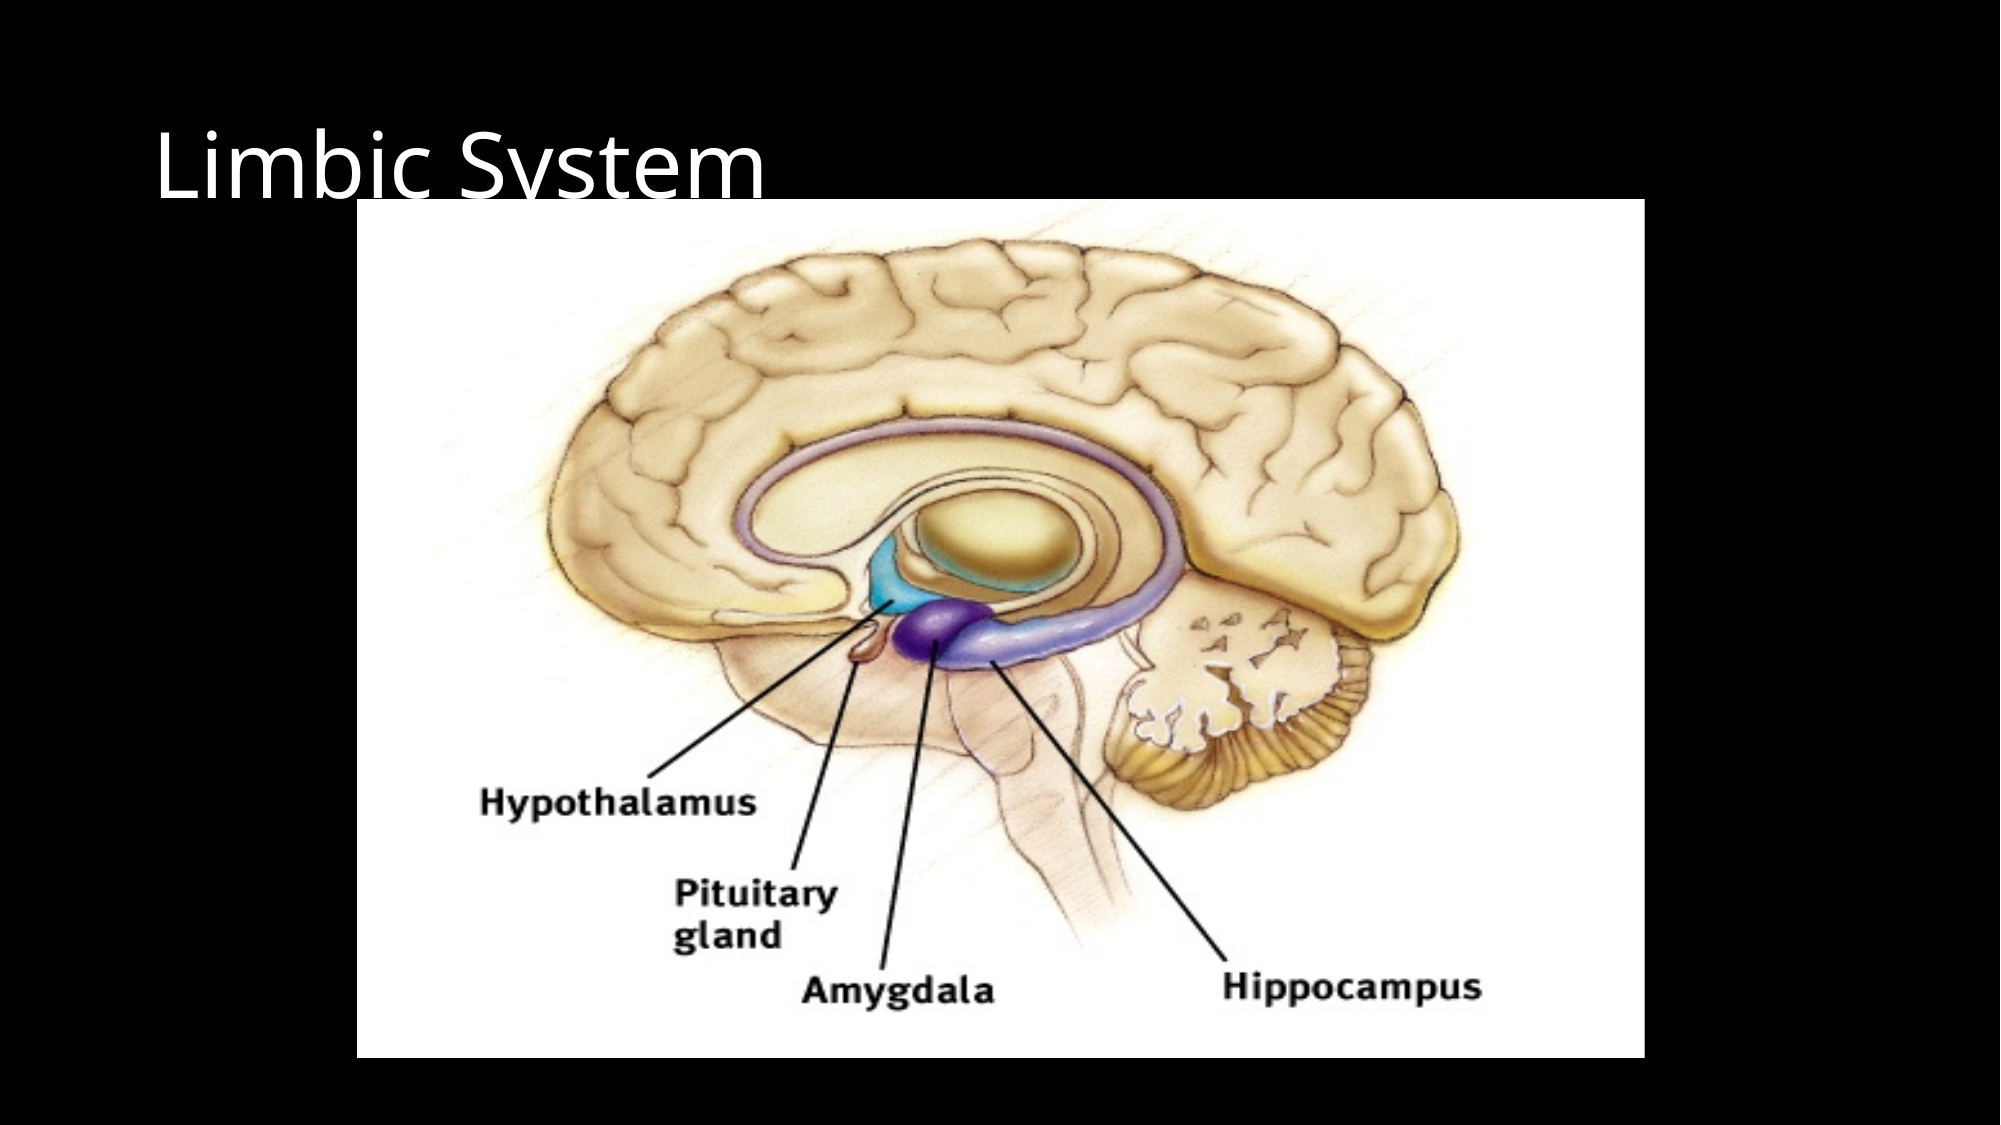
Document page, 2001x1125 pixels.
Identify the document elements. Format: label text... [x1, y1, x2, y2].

title Limbic System [137, 59, 1863, 278]
picture [356, 199, 1645, 1058]
